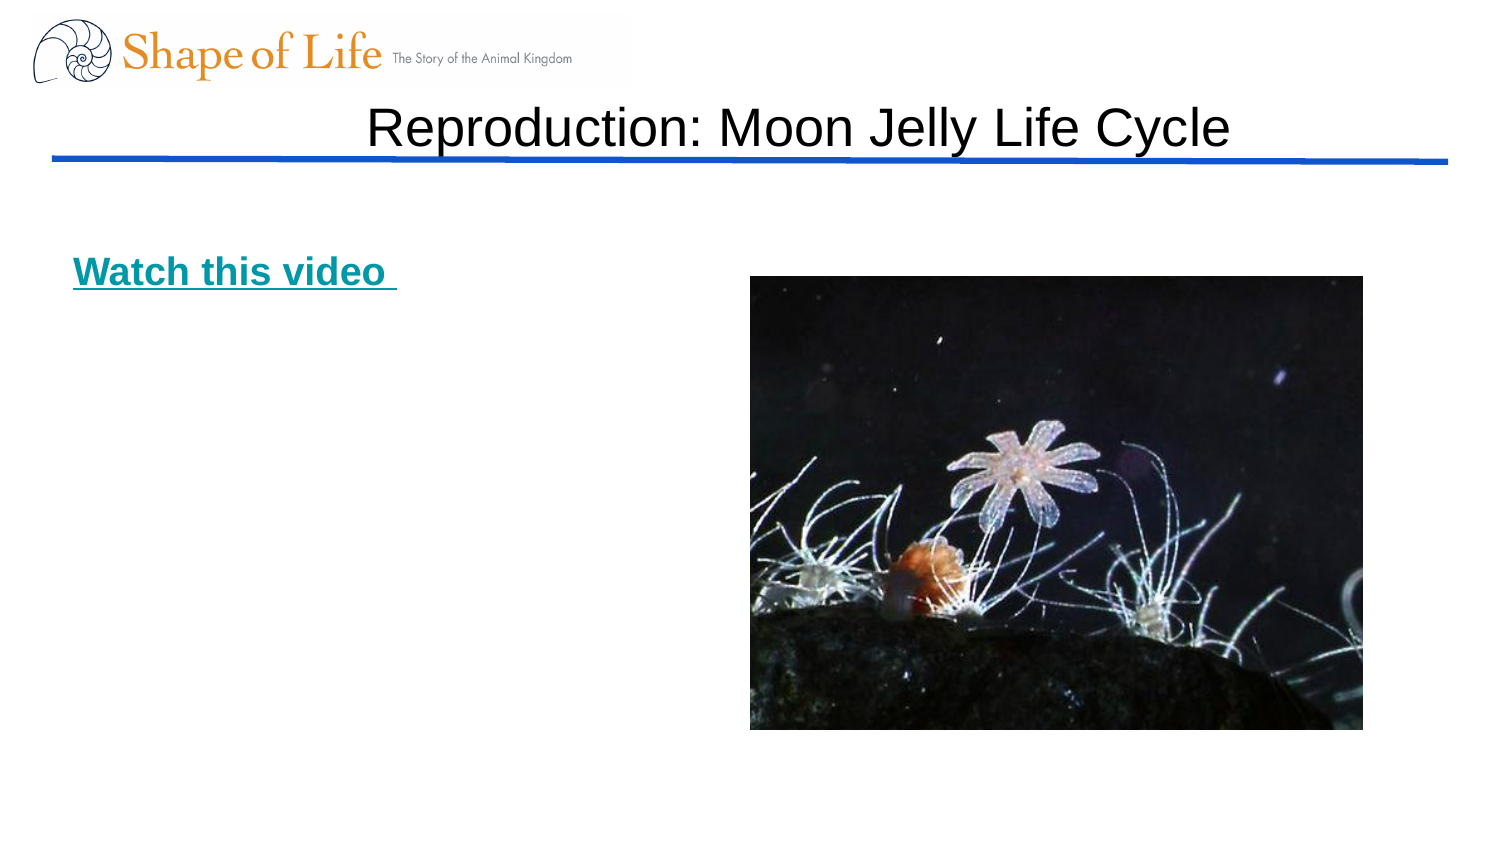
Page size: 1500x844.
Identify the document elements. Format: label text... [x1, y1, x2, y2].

picture [31, 12, 629, 90]
picture [749, 276, 1363, 730]
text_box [51, 158, 1449, 162]
title Reproduction: Moon Jelly Life Cycle [51, 72, 1449, 158]
list Watch this video [51, 193, 1449, 755]
